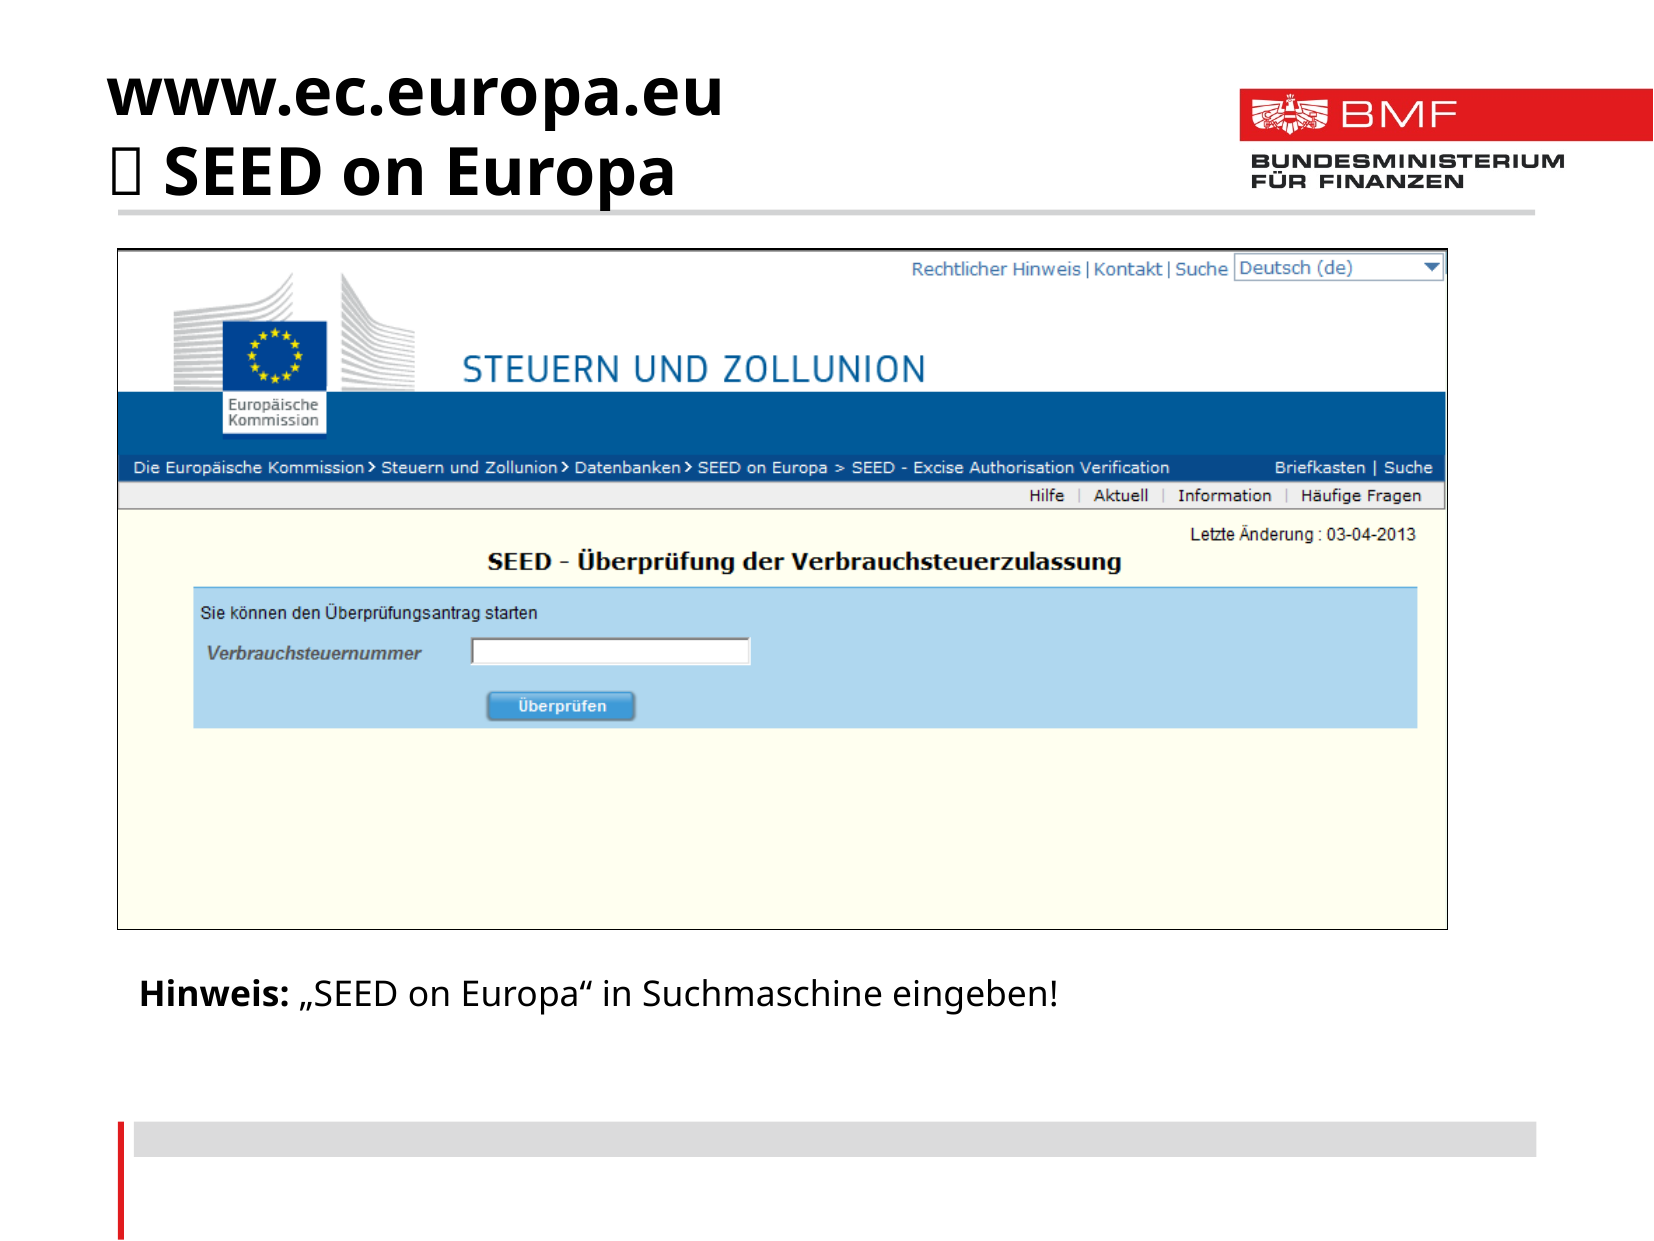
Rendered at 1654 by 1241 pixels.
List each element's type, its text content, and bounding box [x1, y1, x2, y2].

picture [1239, 88, 1653, 189]
picture [117, 249, 1447, 929]
text_box Hinweis: „SEED on Europa“ in Suchmaschine eingeben! [123, 964, 1081, 1022]
title www.ec.europa.eu  SEED on Europa [106, 41, 1199, 226]
